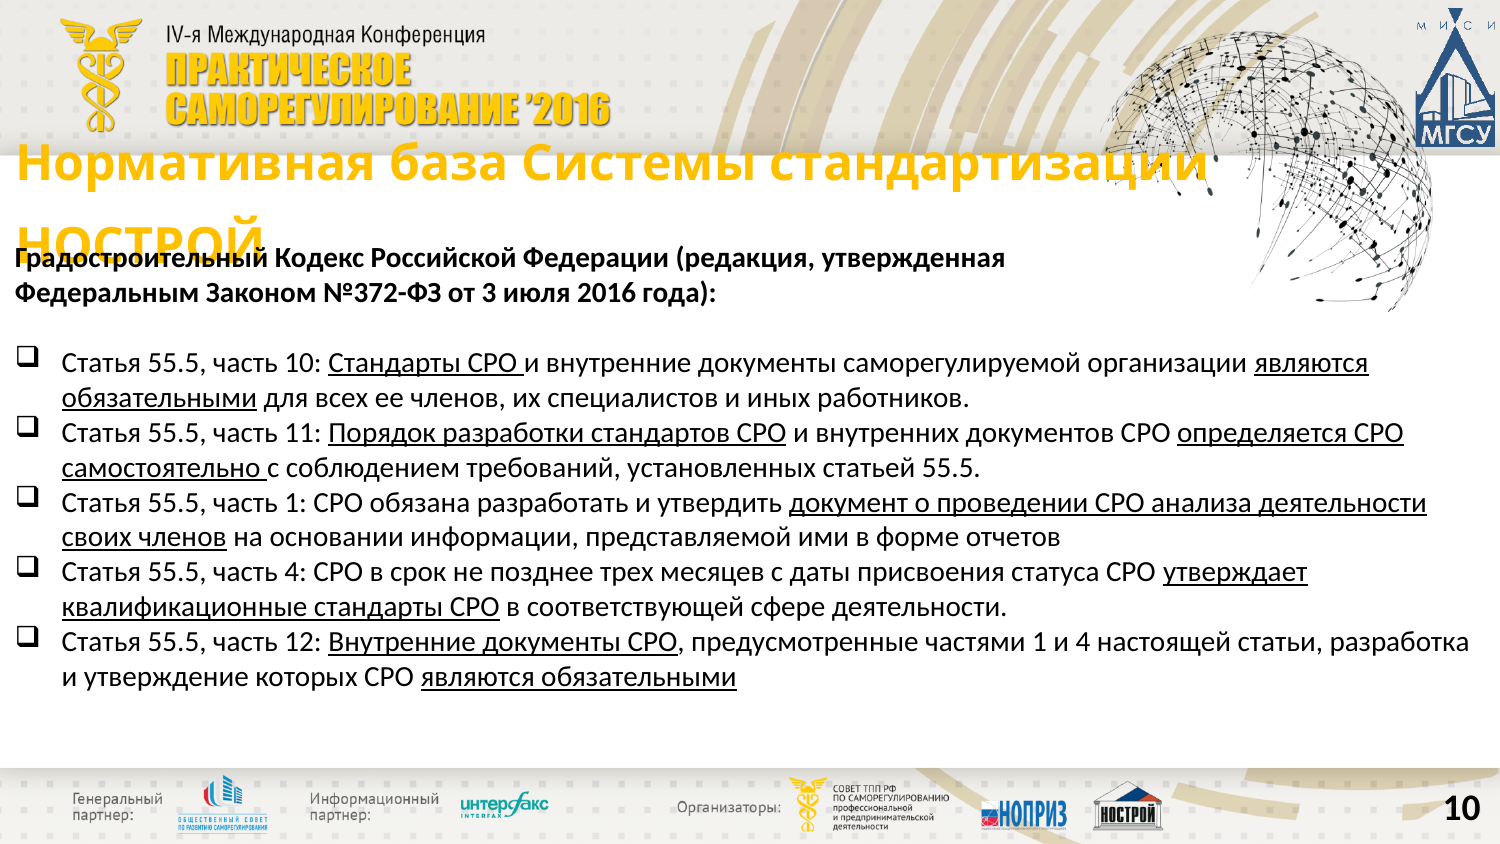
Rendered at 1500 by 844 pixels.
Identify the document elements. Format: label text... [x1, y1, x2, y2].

picture [0, 0, 1500, 844]
text_box 10 [1423, 767, 1500, 844]
title Нормативная база Системы стандартизации НОСТРОЙ [0, 160, 1410, 221]
text_box Градостроительный Кодекс Российской Федерации (редакция, утвержденная Федеральным Законом №372-ФЗ от 3 июля 2016 года): Статья 55.5, часть 10: Стандарты СРО и внутренние документы саморегулируемой организации являются обязательными для всех ее членов, их специалистов и иных работников. Статья 55.5, часть 11: Порядок разработки стандартов СРО и внутренних документов СРО определяется СРО самостоятельно с соблюдением требований, установленных статьей 55.5. Статья 55.5, часть 1: СРО обязана разработать и утвердить документ о проведении СРО анализа деятельности своих членов на основании информации, представляемой ими в форме отчетов Статья 55.5, часть 4: СРО в срок не позднее трех месяцев с даты присвоения статуса СРО утверждает квалификационные стандарты СРО в соответствующей сфере деятельности. Статья 55.5, часть 12: Внутренние документы СРО, предусмотренные частями 1 и 4 настоящей статьи, разработка и утверждение которых СРО являются обязательными [0, 230, 1496, 700]
